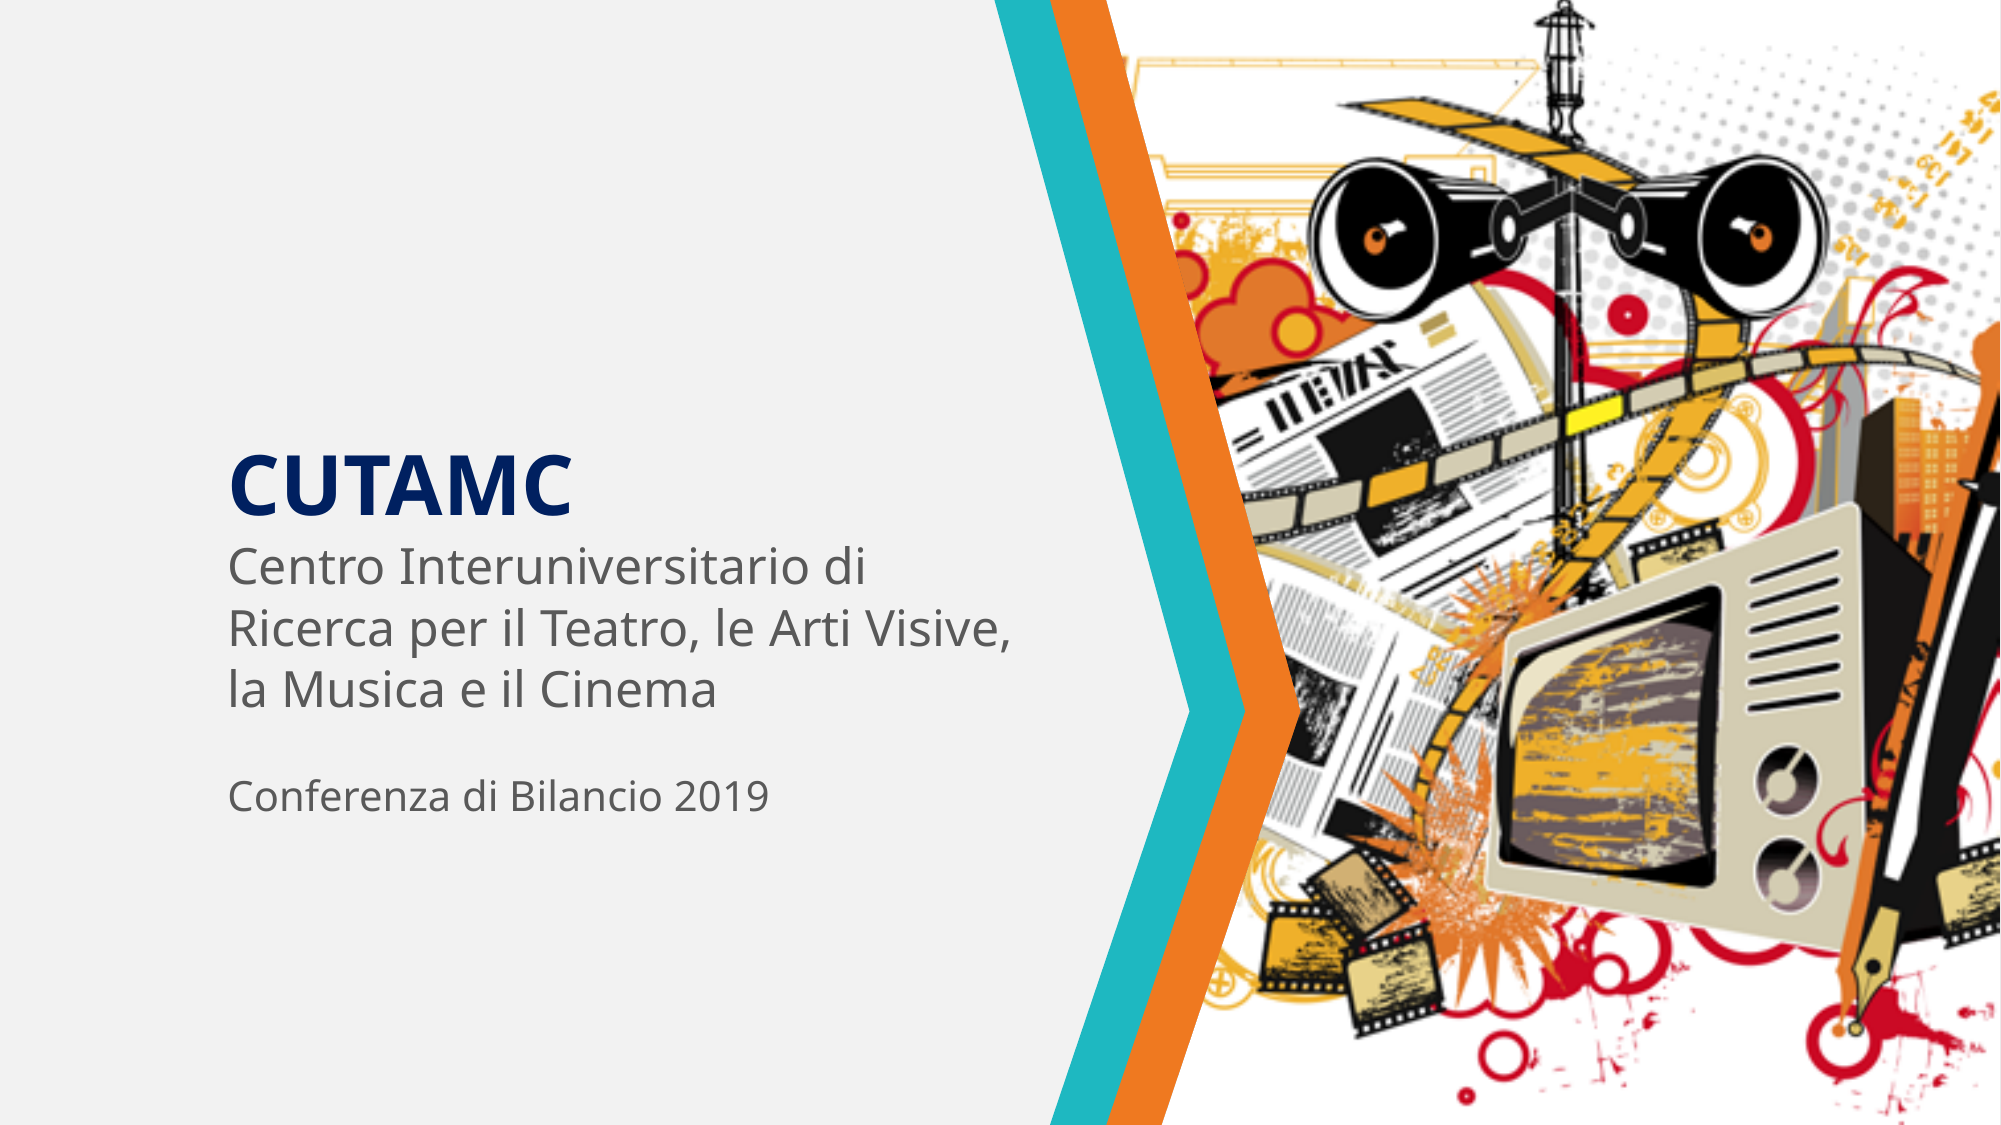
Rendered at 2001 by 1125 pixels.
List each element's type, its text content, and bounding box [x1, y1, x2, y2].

picture [1106, 0, 2000, 1125]
title CUTAMC Centro Interuniversitario di Ricerca per il Teatro, le Arti Visive, la Musica e il Cinema [212, 307, 1053, 728]
subtitle Conferenza di Bilancio 2019 [212, 762, 1053, 1026]
